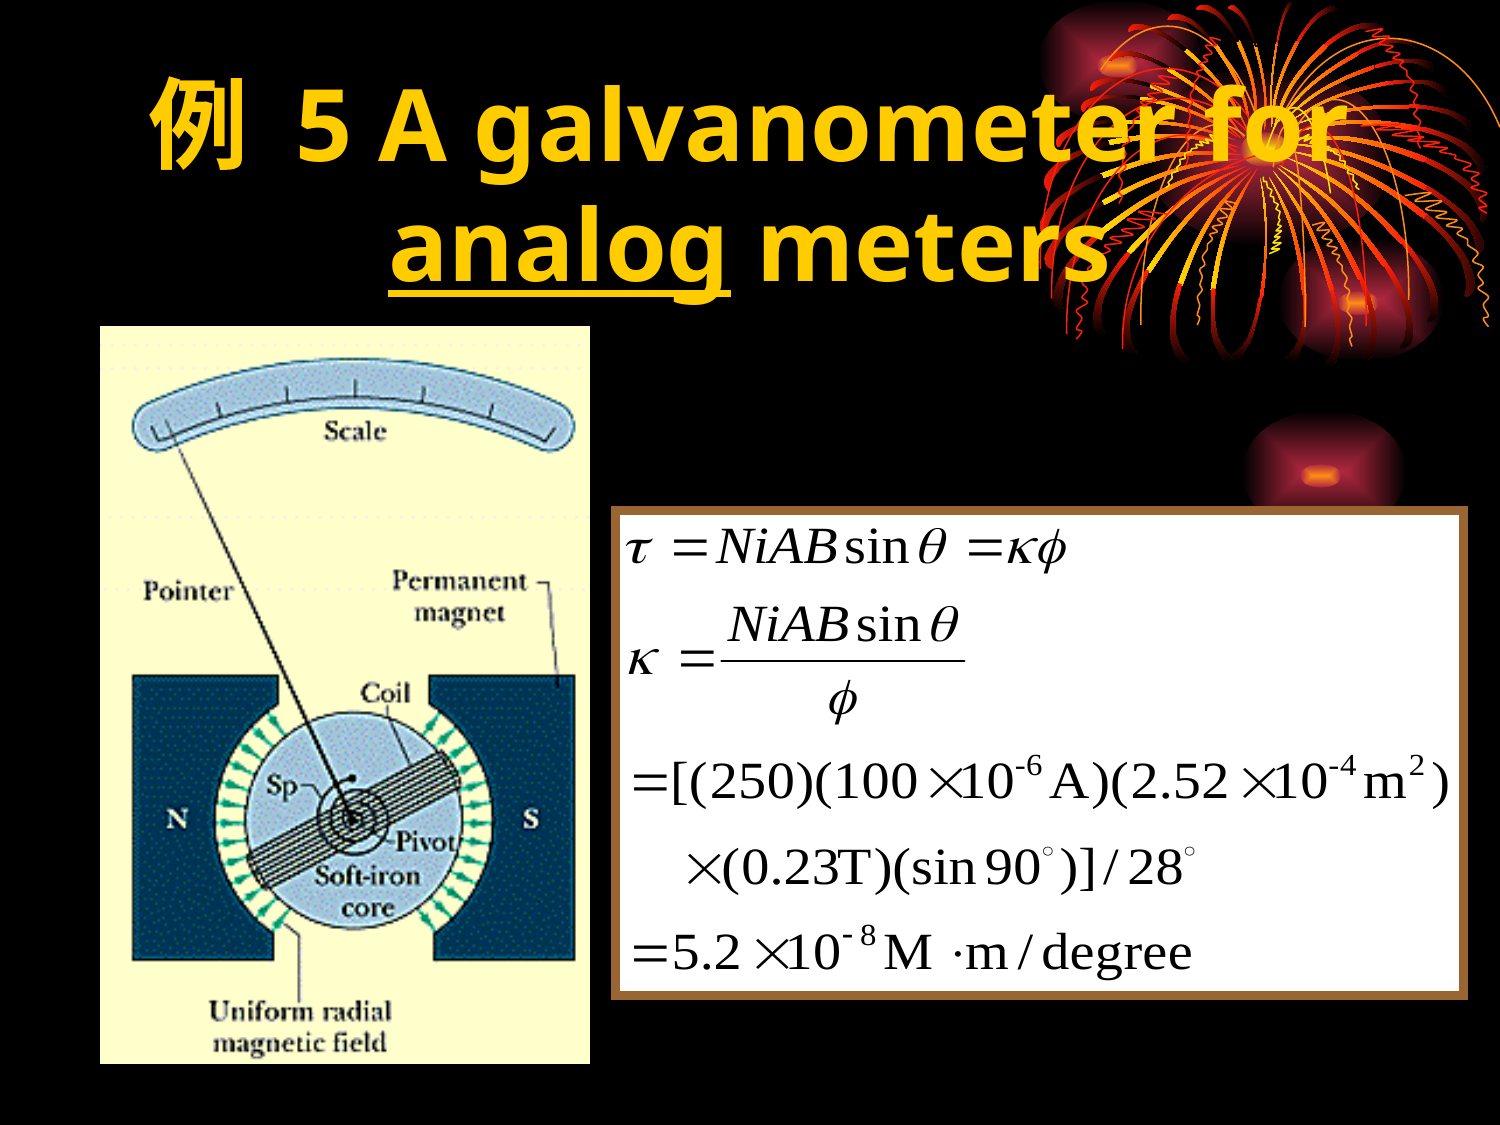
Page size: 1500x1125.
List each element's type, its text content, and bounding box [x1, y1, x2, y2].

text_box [619, 515, 1460, 992]
title 例 5 A galvanometer for analog meters [112, 49, 1388, 315]
picture [100, 325, 590, 1064]
